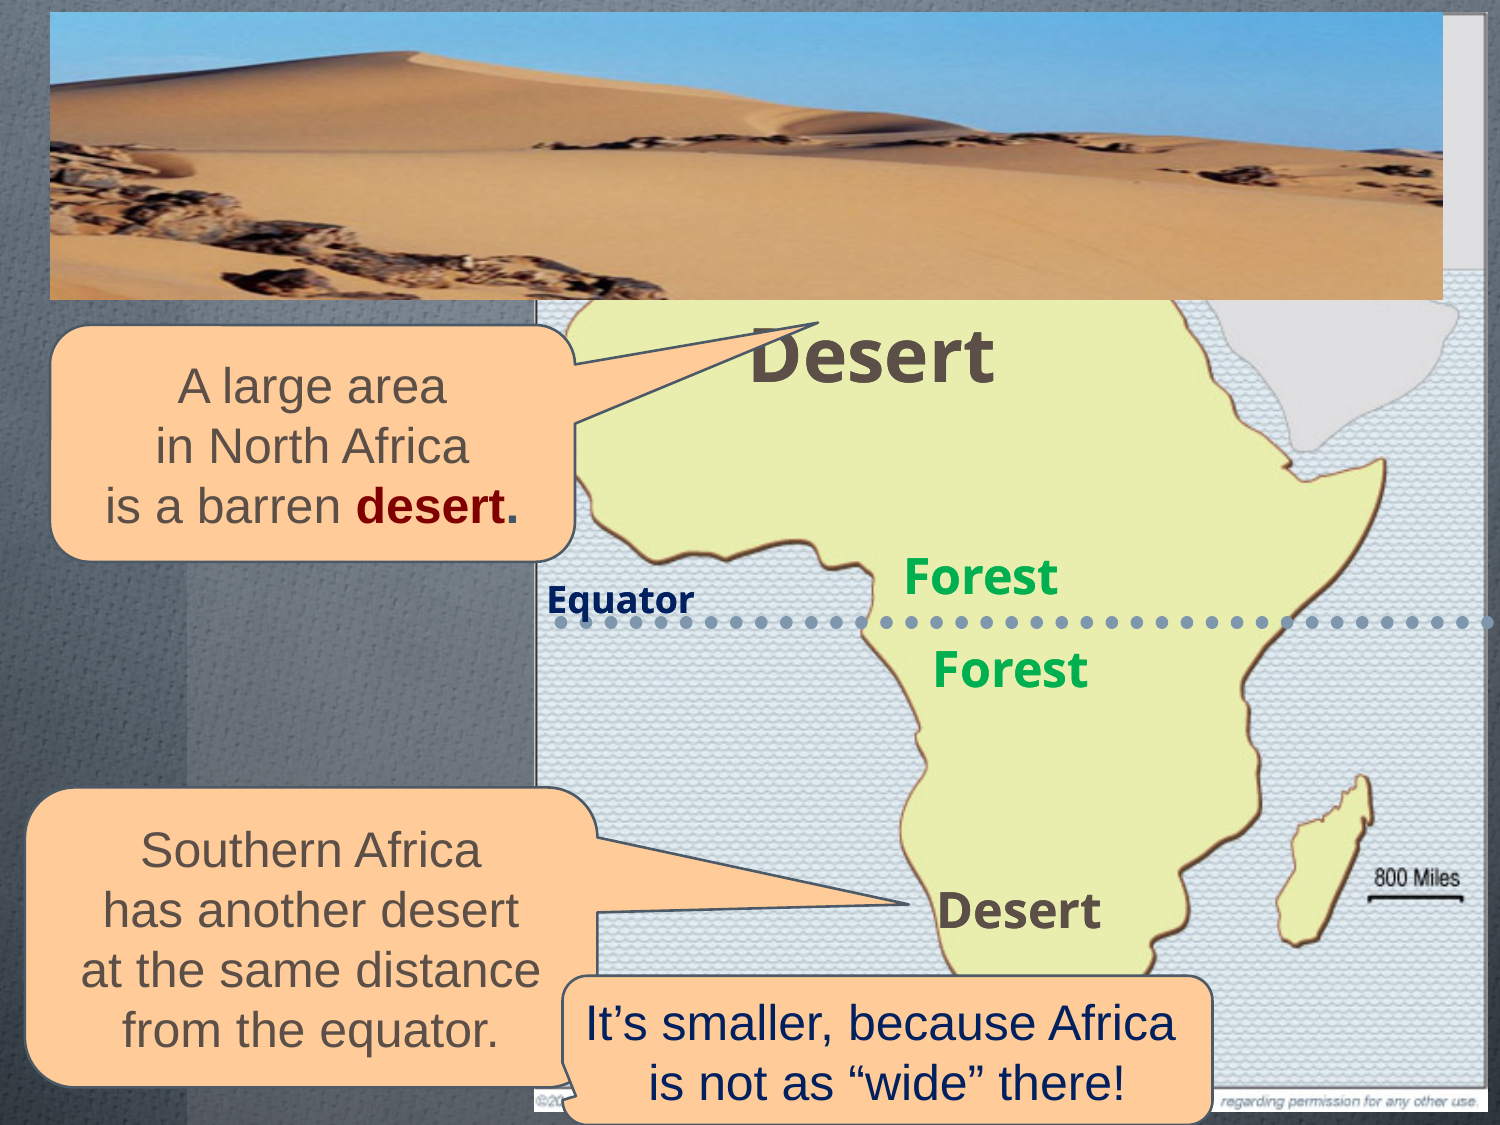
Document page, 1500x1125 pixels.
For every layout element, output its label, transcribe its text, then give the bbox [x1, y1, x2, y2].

text_box A large area in North Africa is a barren desert. [48, 323, 530, 564]
text_box Southern Africa has another desert at the same distance from the equator. [23, 786, 531, 1089]
text_box It’s smaller, because Africa is not as “wide” there! [564, 1112, 1211, 1125]
picture [49, 12, 1488, 1112]
